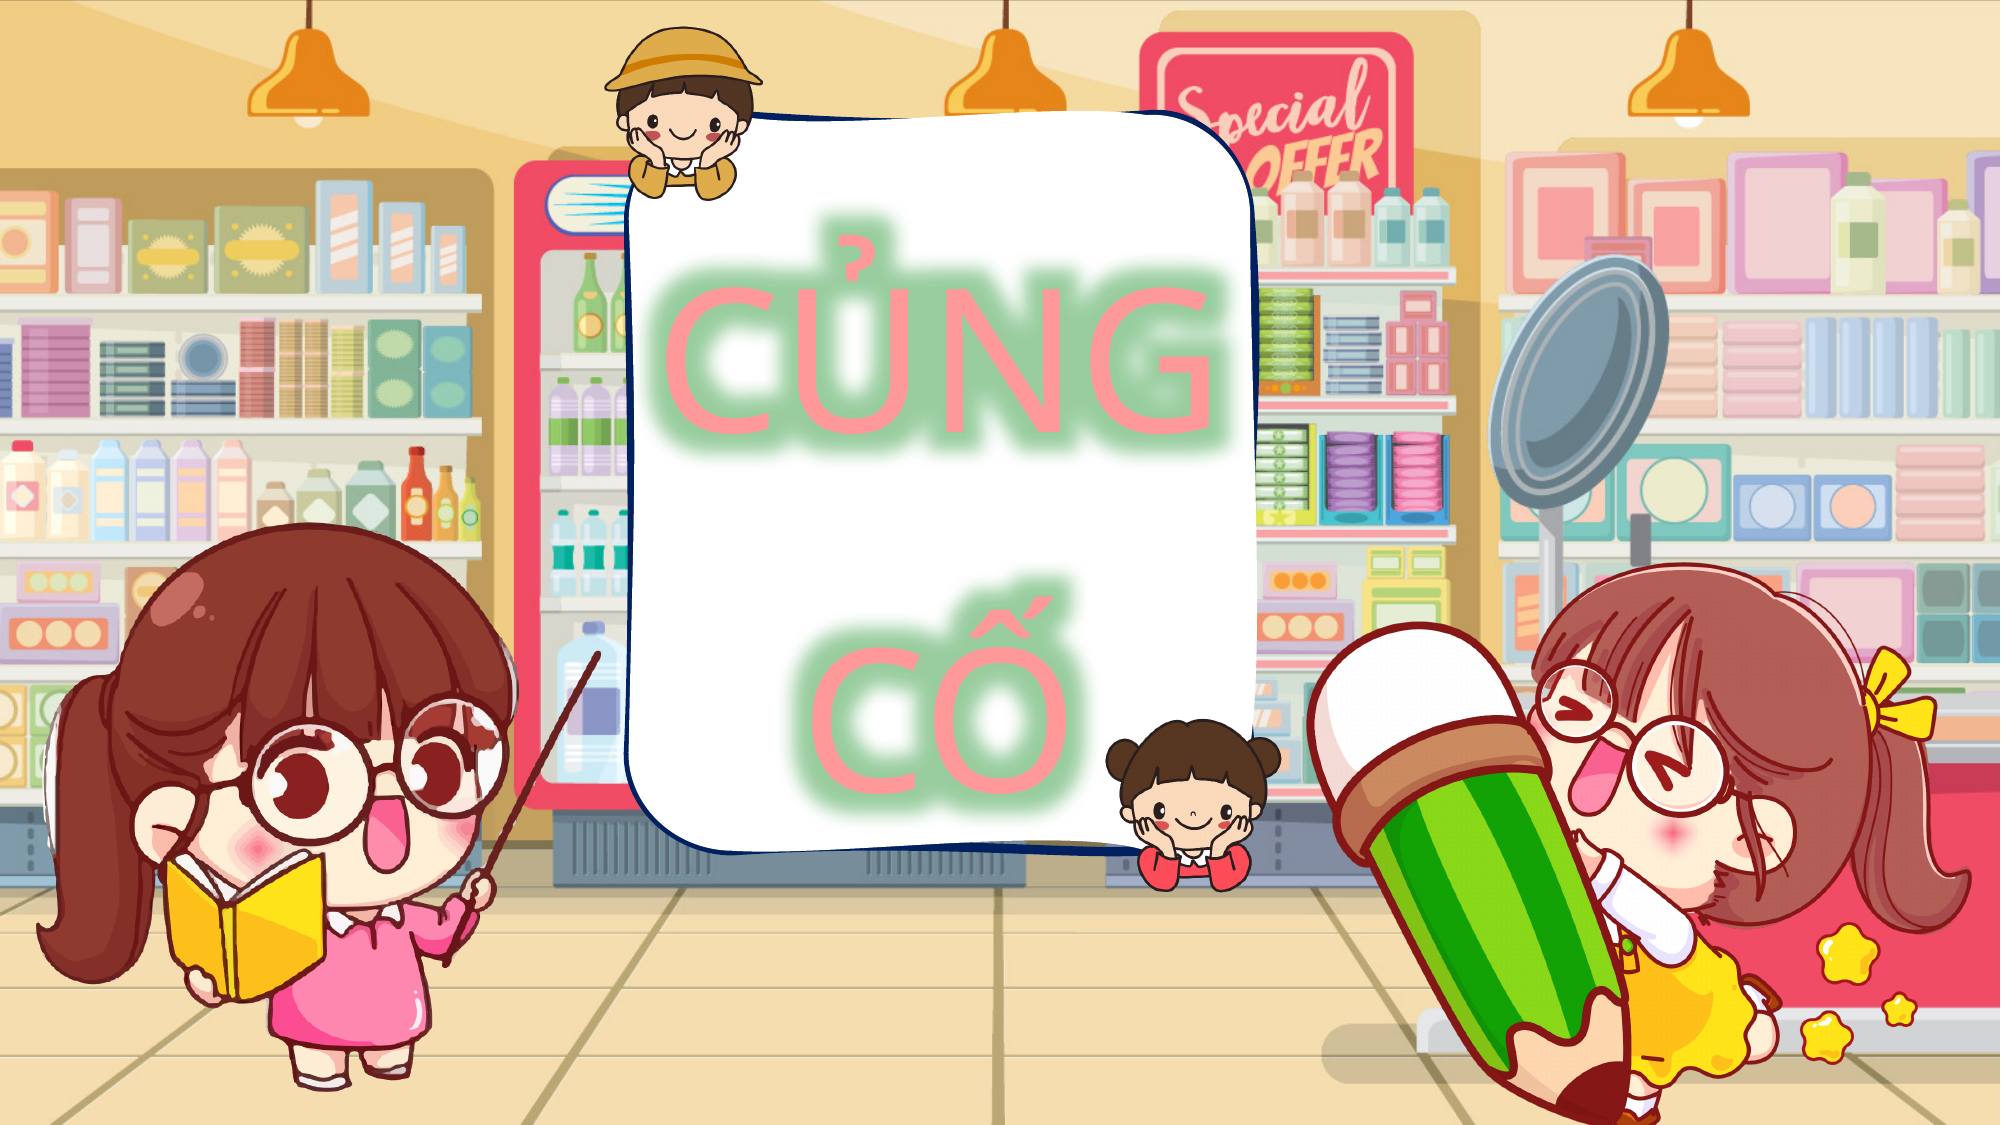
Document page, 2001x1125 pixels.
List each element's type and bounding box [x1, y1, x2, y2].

picture [0, 0, 2000, 1125]
text_box [609, 105, 1340, 949]
